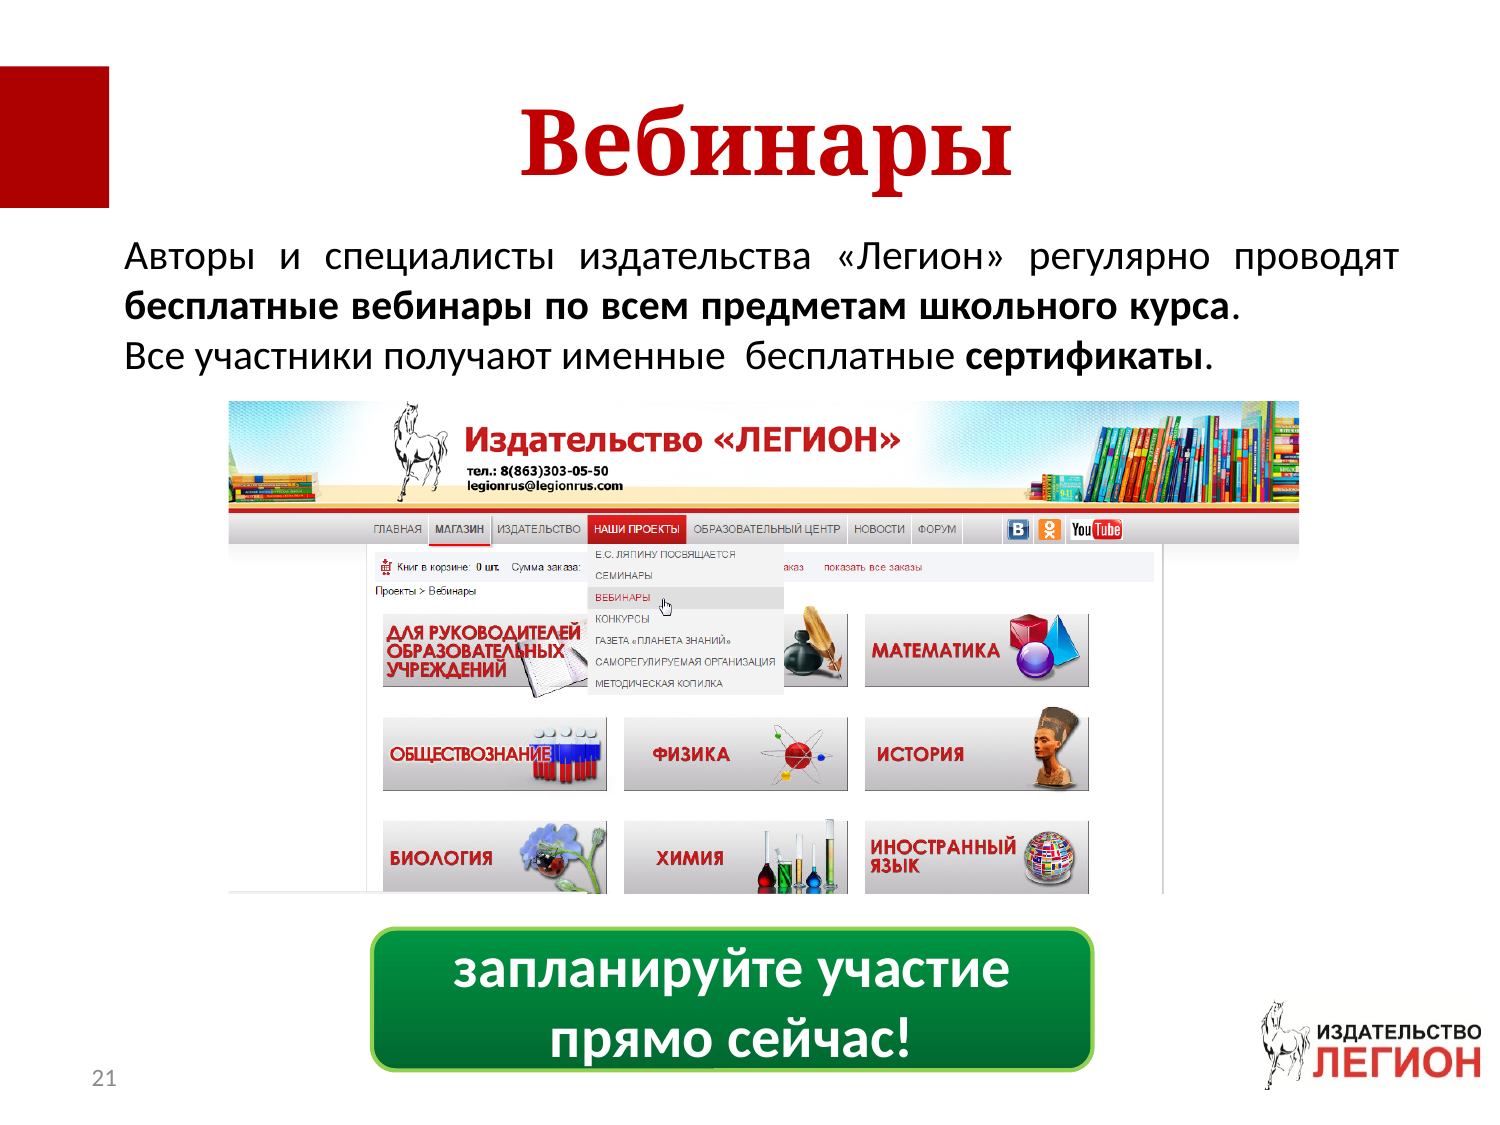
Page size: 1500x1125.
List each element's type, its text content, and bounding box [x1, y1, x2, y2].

slide_number 21 [76, 1046, 231, 1107]
title Вебинары [109, 45, 1425, 233]
text_box Авторы и специалисты издательства «Легион» регулярно проводят бесплатные вебинары по всем предметам школьного курса. Все участники получают именные бесплатные сертификаты. [109, 219, 1415, 532]
picture [1261, 999, 1481, 1090]
text_box запланируйте участие прямо сейчас! [369, 926, 1095, 1073]
text_box [0, 64, 111, 210]
picture [228, 401, 1300, 894]
